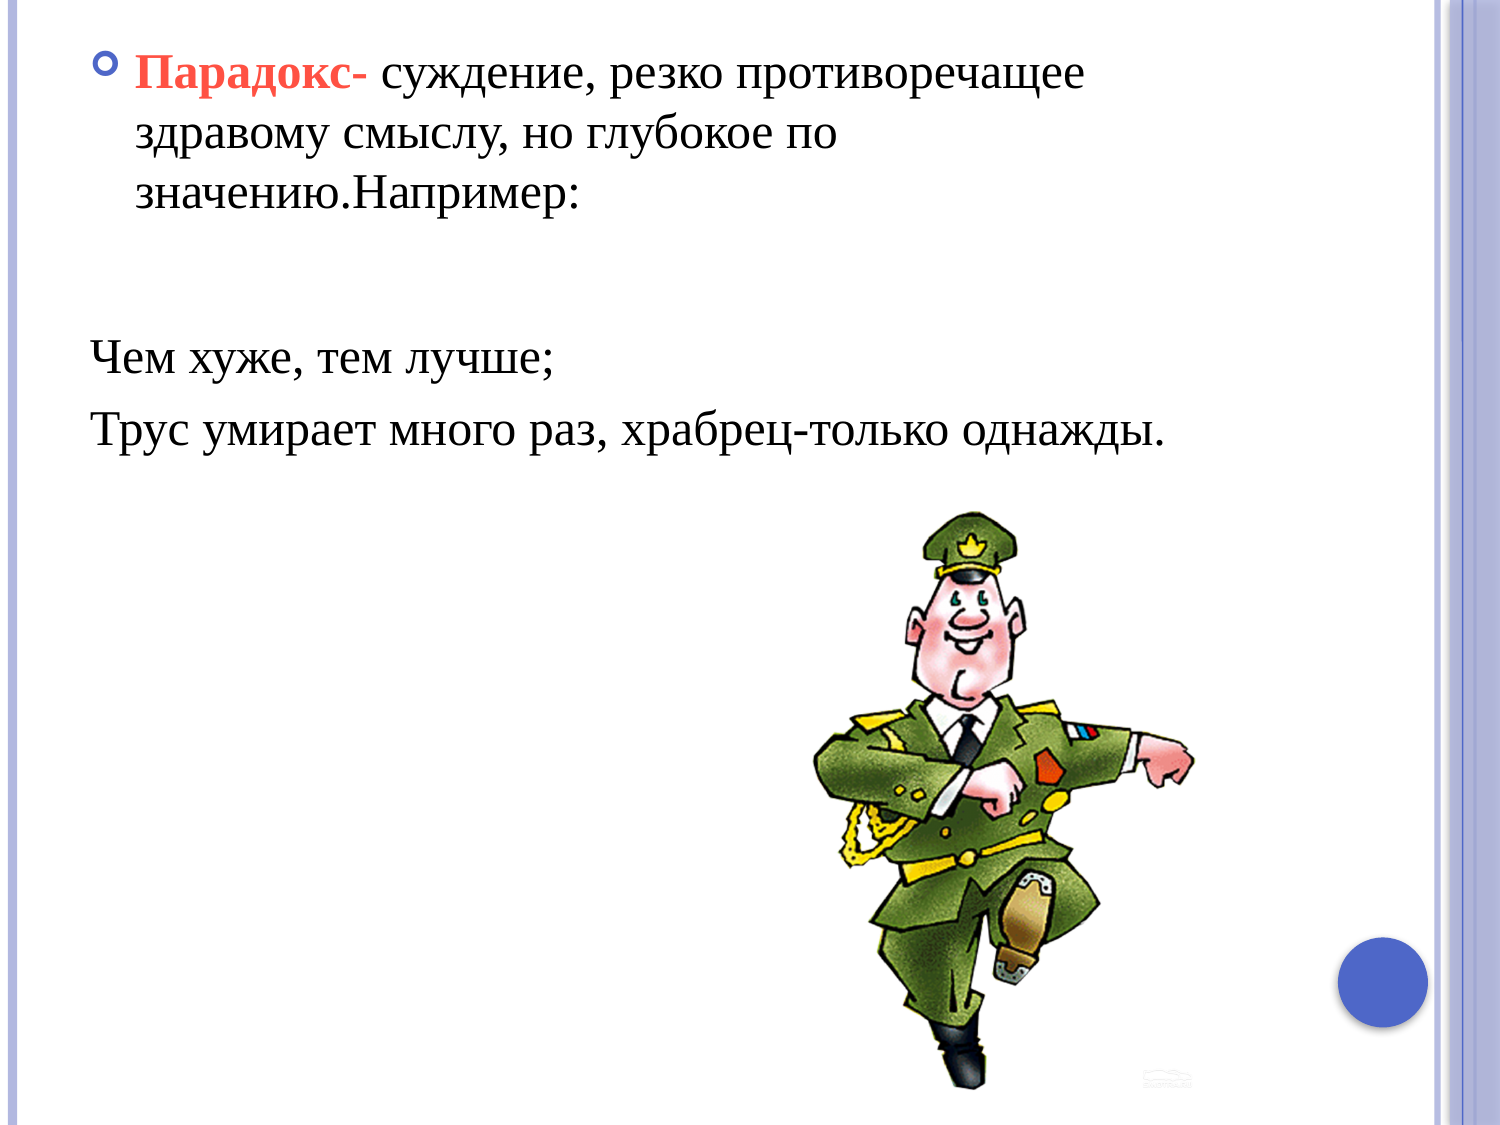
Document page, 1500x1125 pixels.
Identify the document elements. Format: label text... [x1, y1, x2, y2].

list Парадокс- суждение, резко противоречащее здравому смыслу, но глубокое по значению.Например: Чем хуже, тем лучше; Трус умирает много раз, храбрец-только однажды. [75, 30, 1300, 1062]
picture [808, 506, 1200, 1095]
